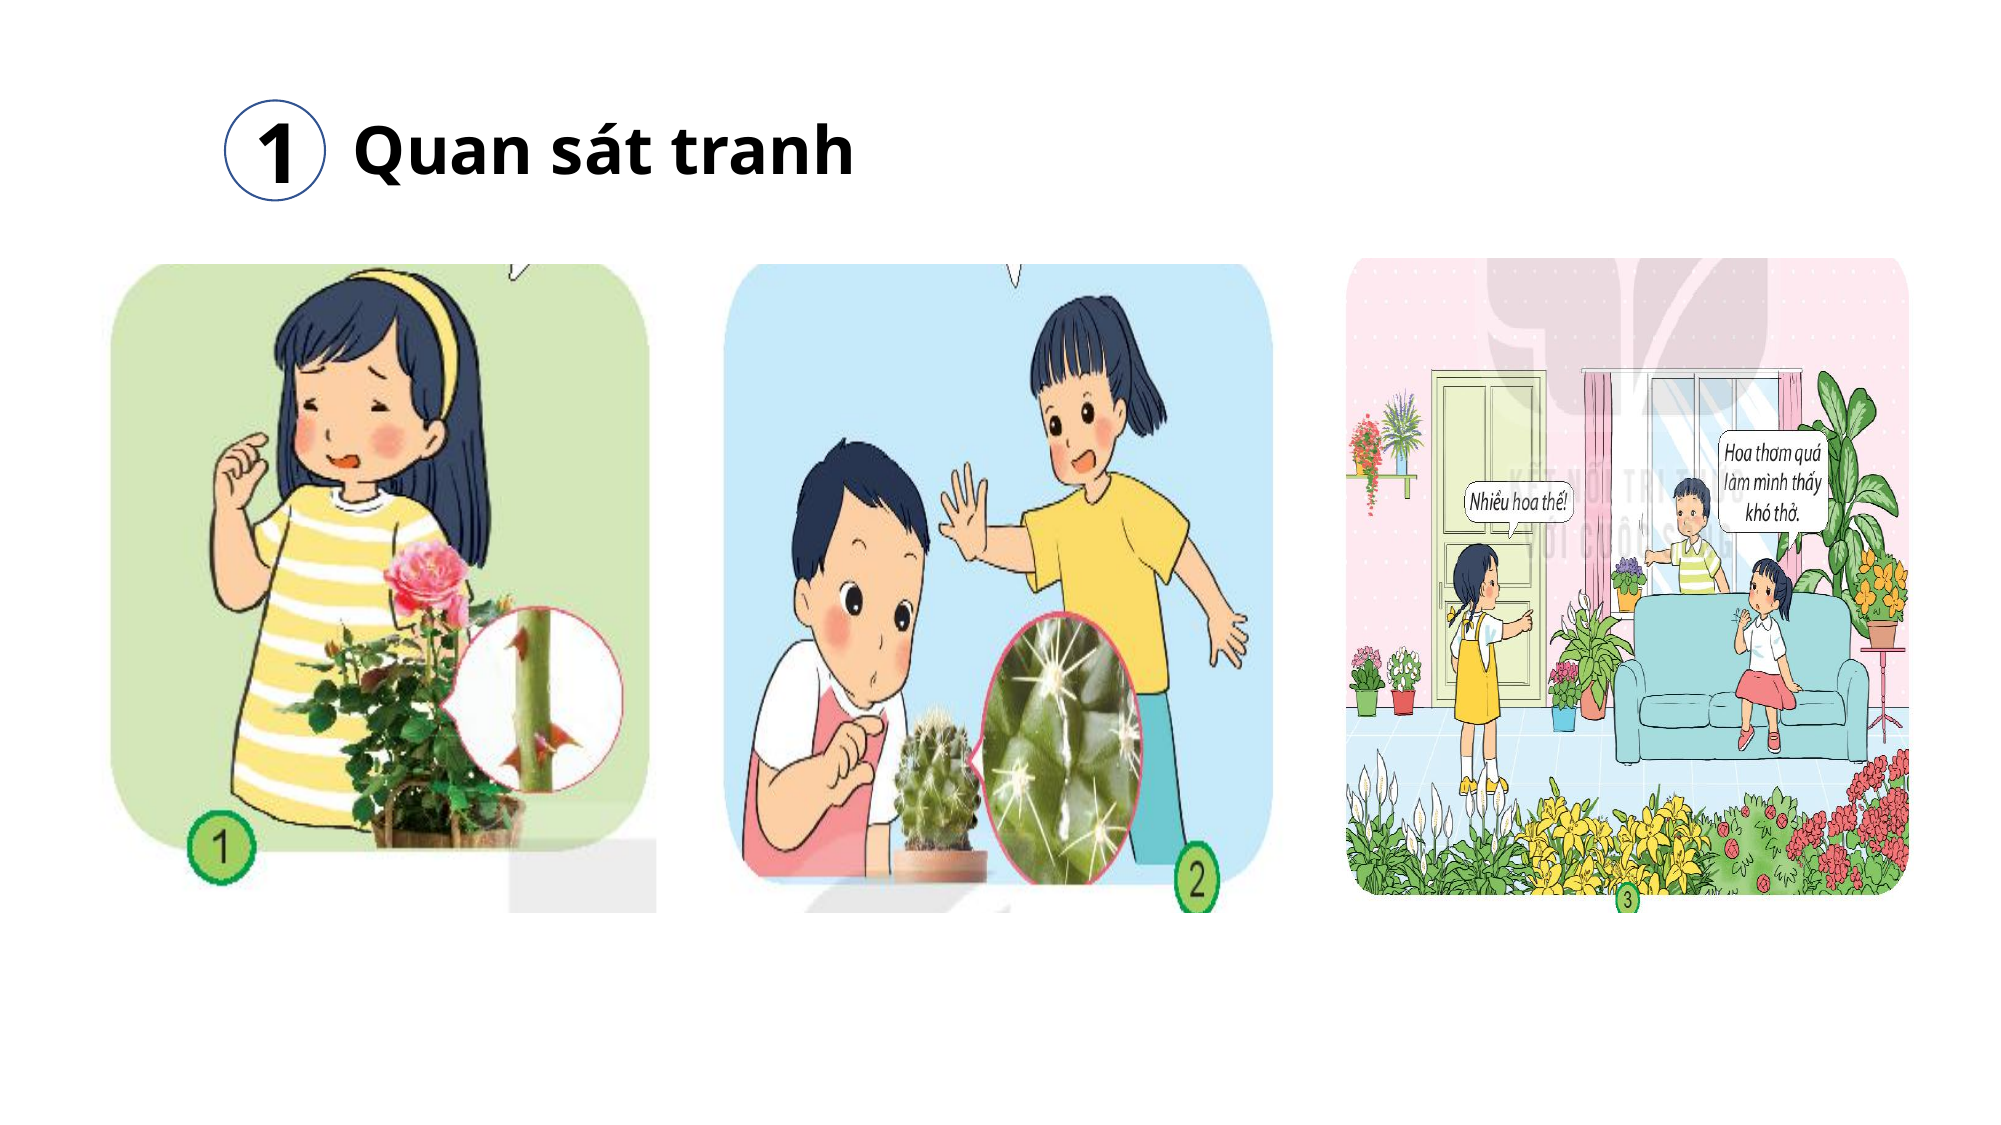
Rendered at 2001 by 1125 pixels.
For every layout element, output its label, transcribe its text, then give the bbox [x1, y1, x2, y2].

picture [79, 264, 657, 913]
text_box Quan sát tranh [337, 100, 872, 196]
text_box 1 [223, 99, 327, 202]
picture [707, 264, 1288, 913]
picture [1338, 258, 1916, 913]
